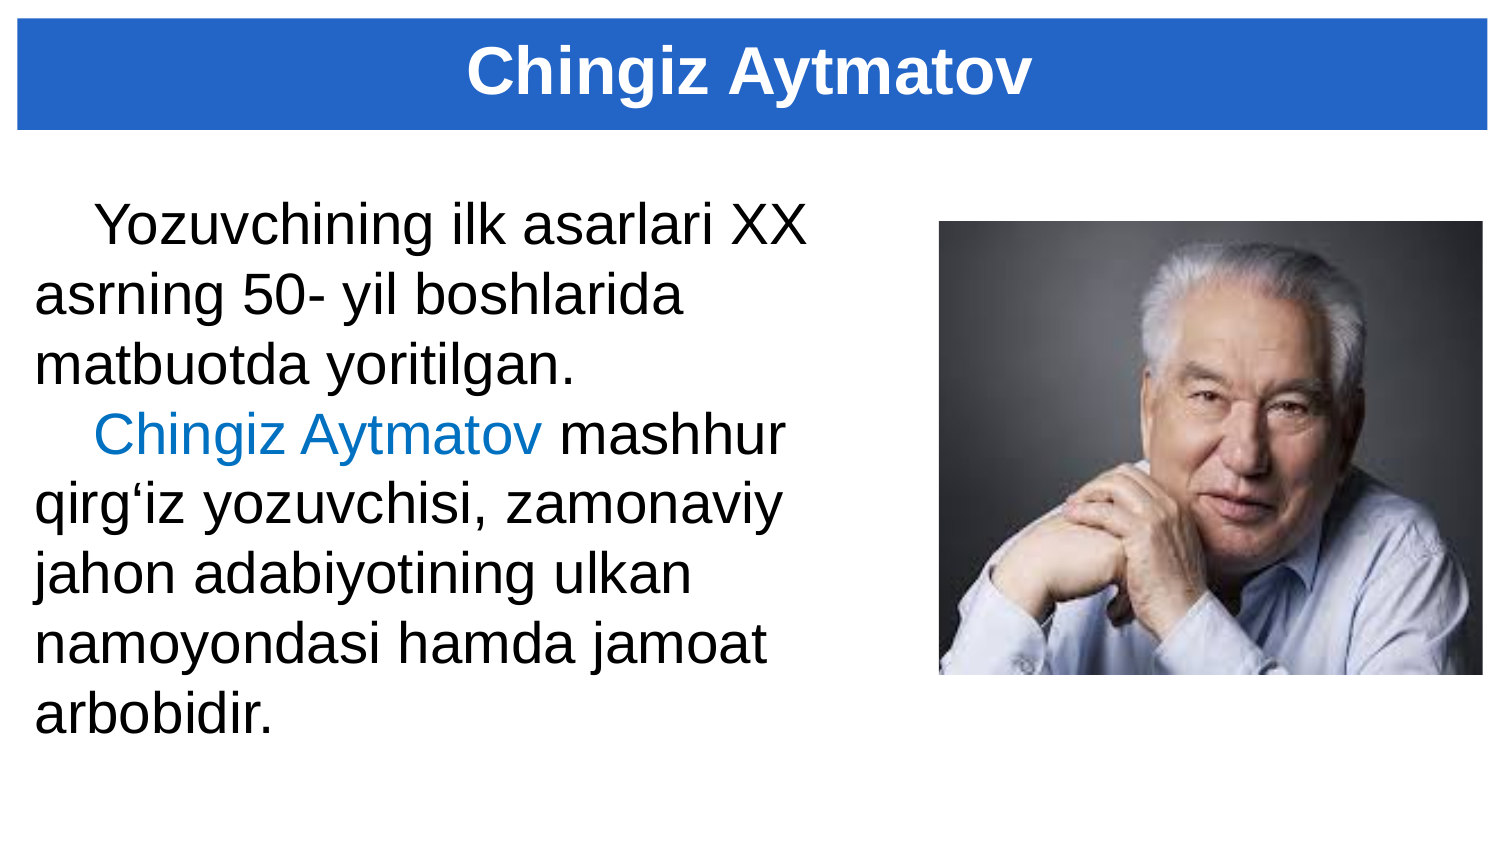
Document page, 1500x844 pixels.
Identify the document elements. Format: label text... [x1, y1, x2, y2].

picture [938, 220, 1483, 675]
title Chingiz Aytmatov [78, 26, 1422, 109]
text_box Yozuvchining ilk asarlari XX asrning 50- yil boshlarida matbuotda yoritilgan. Chingiz Aytmatov mashhur qirg‘iz yozuvchisi, zamonaviy jahon adabiyotining ulkan namoyondasi hamda jamoat arbobidir. [19, 178, 928, 753]
